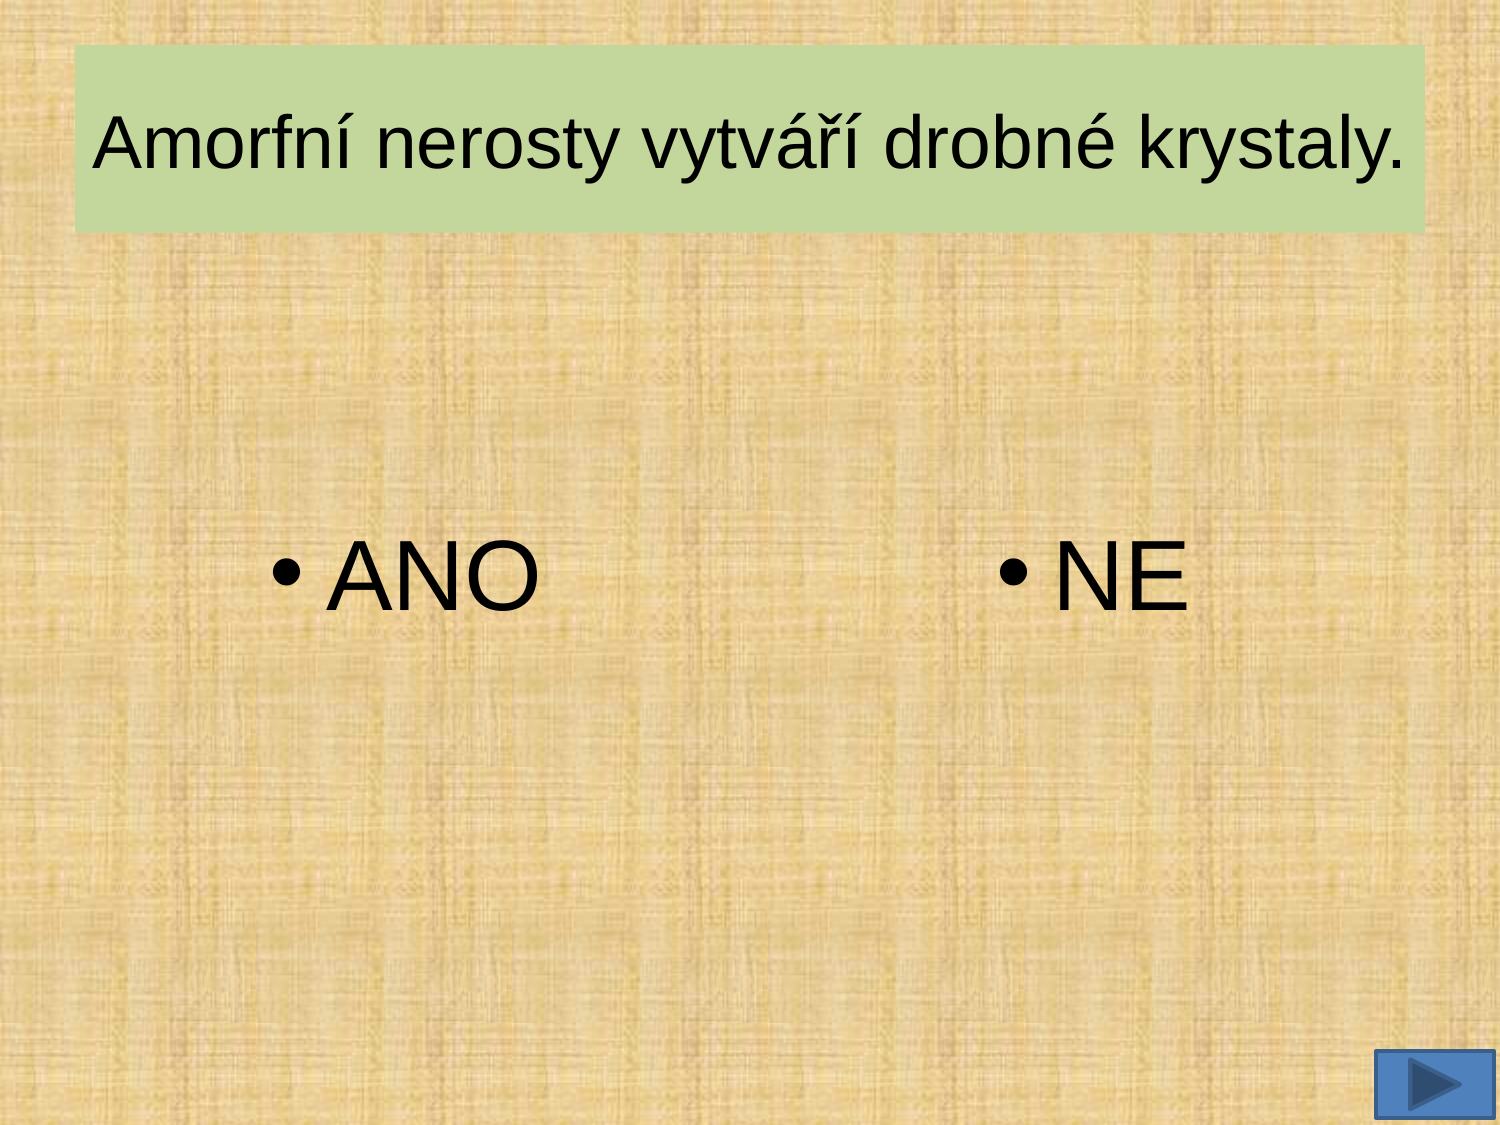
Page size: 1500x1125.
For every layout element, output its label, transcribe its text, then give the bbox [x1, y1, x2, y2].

title Amorfní nerosty vytváří drobné krystaly. [74, 44, 1426, 233]
picture [0, 0, 1500, 1125]
list ANO [74, 503, 738, 1006]
text_box [1374, 1049, 1496, 1120]
list NE [762, 503, 1426, 1006]
